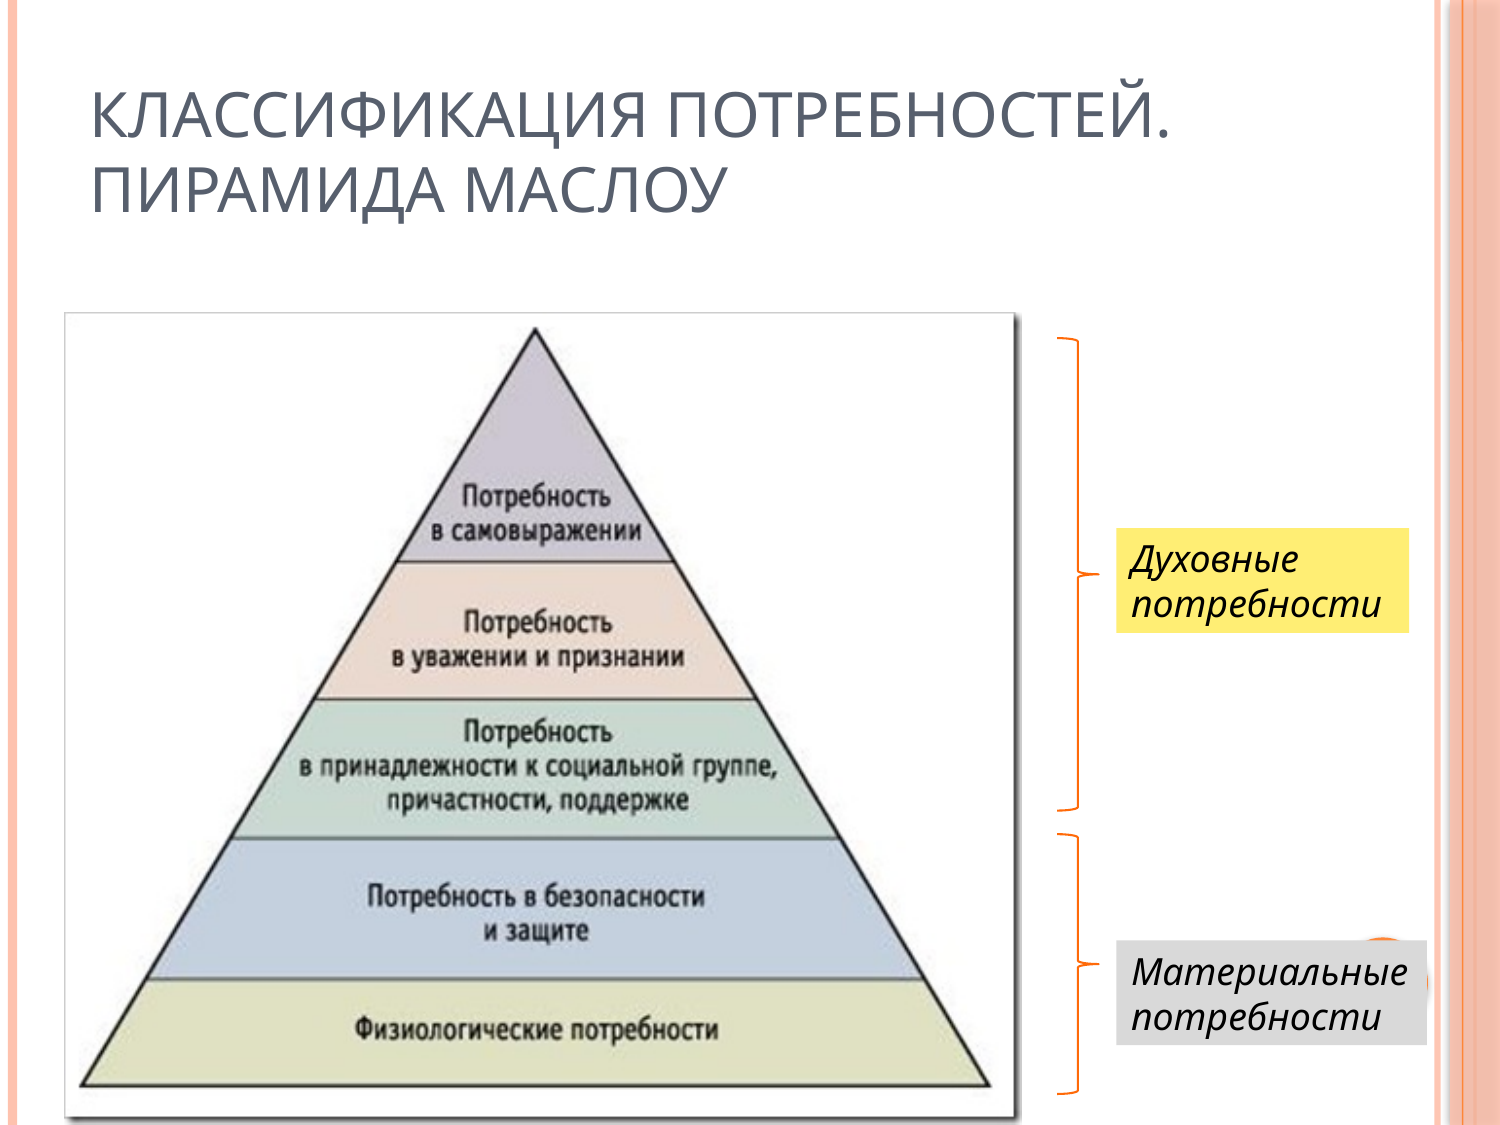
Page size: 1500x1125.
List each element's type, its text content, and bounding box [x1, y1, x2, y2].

text_box [1057, 833, 1100, 1096]
title Классификация потребностей. Пирамида Маслоу [75, 45, 1300, 233]
text_box [1057, 337, 1100, 812]
text_box Духовные потребности [1116, 528, 1410, 633]
text_box Материальные потребности [1116, 940, 1427, 1046]
picture [64, 311, 1023, 1125]
